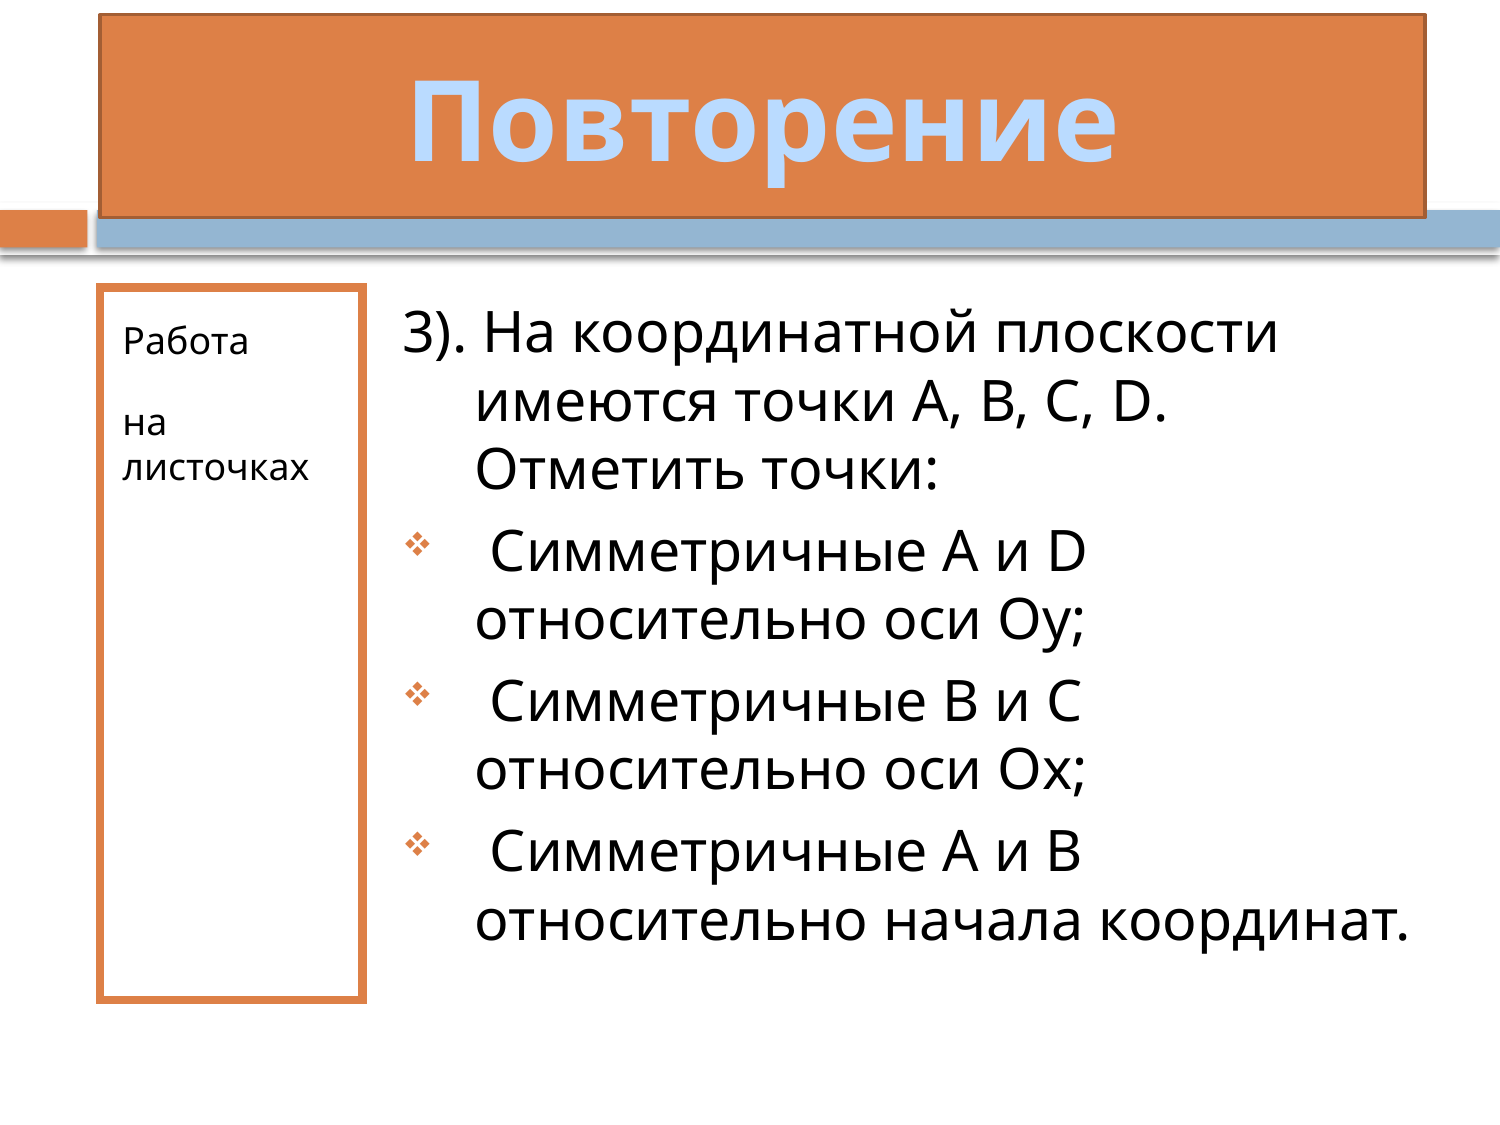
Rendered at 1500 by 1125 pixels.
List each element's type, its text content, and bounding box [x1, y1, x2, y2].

title Повторение [98, 13, 1427, 219]
list 3). На координатной плоскости имеются точки А, В, С, D. Отметить точки: Симметричные А и D относительно оси Оy; Симметричные В и С относительно оси Ох; Симметричные А и В относительно начала координат. [387, 287, 1438, 1013]
list Работа на листочках [96, 283, 367, 1004]
